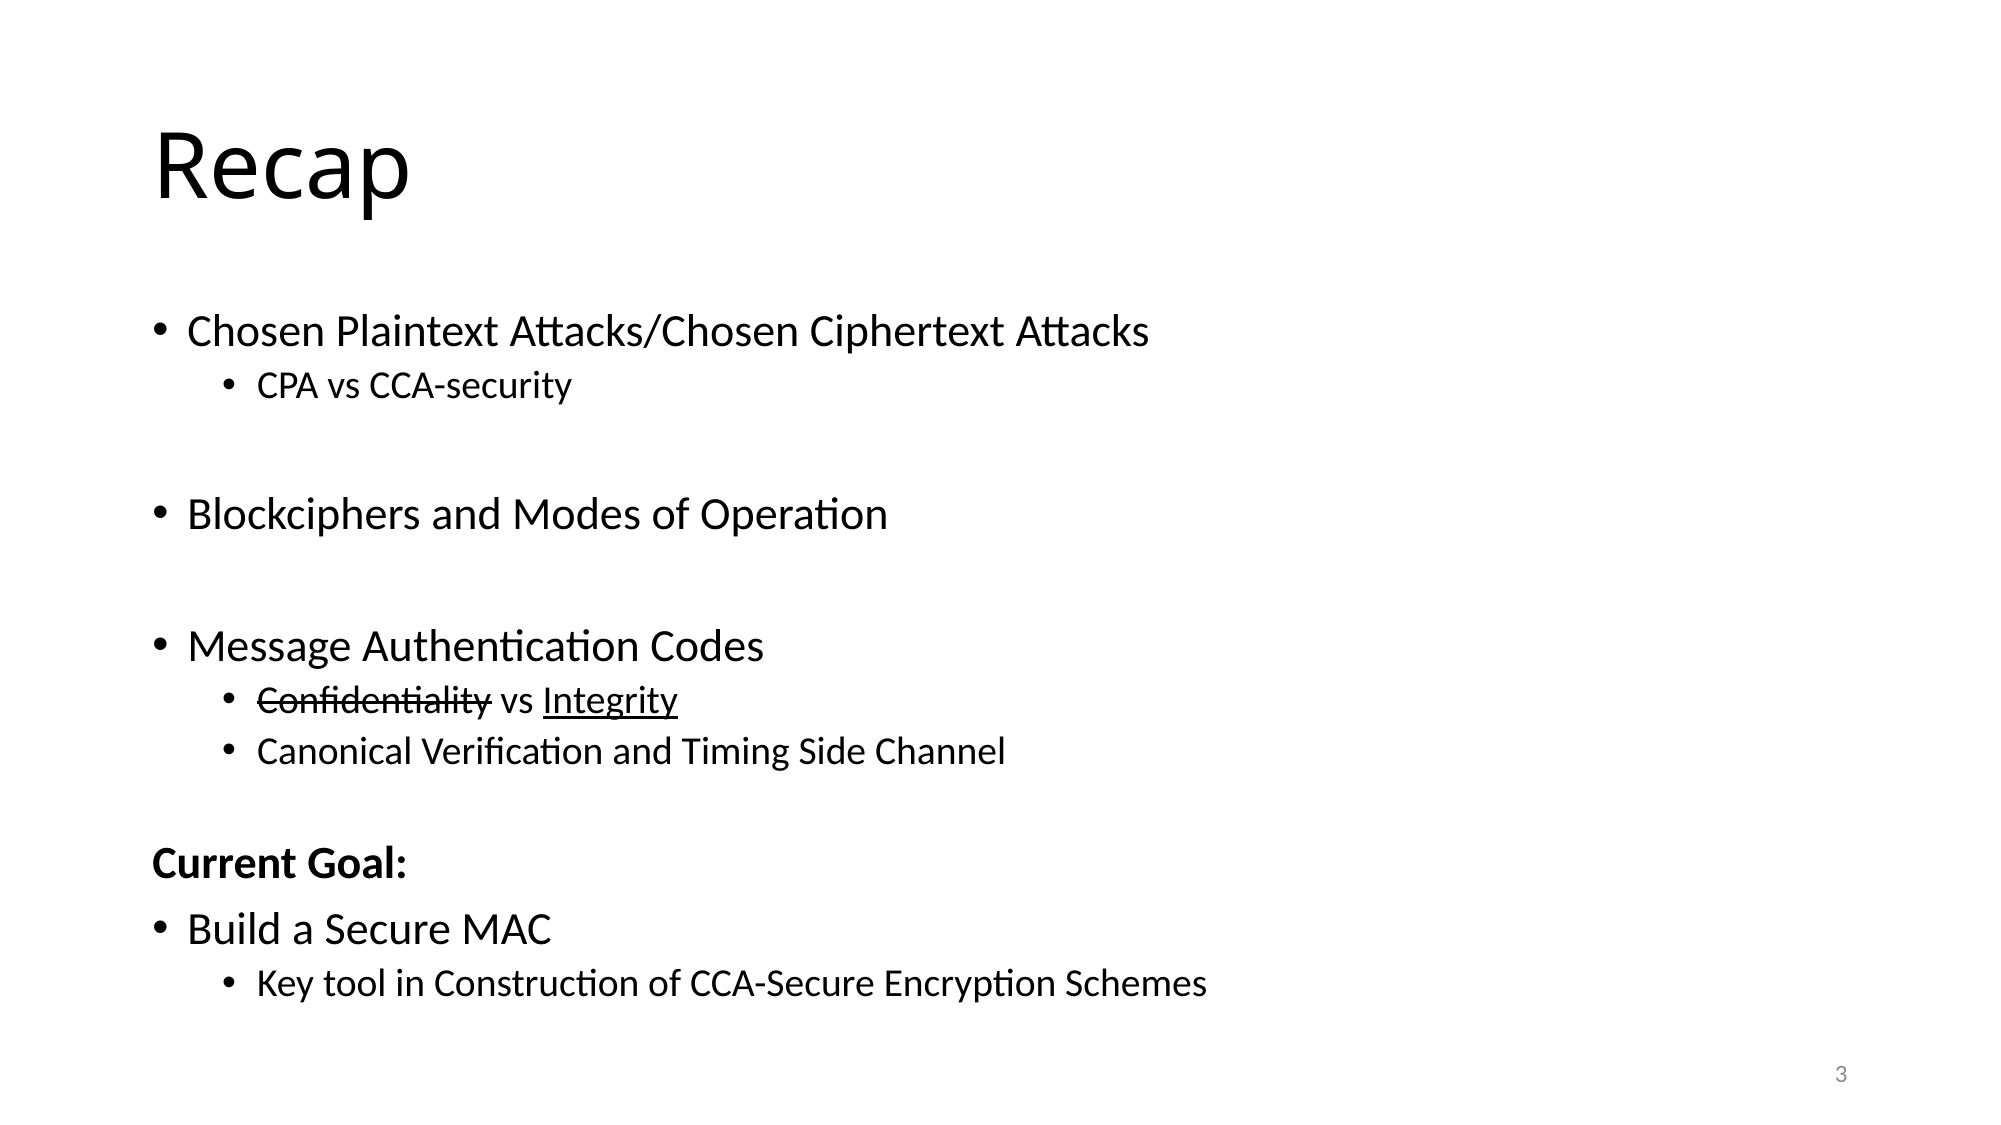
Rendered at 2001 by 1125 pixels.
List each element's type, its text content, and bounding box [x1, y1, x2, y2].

title Recap [137, 59, 1863, 278]
slide_number 3 [1412, 1042, 1863, 1103]
list Chosen Plaintext Attacks/Chosen Ciphertext Attacks CPA vs CCA-security Blockciphers and Modes of Operation Message Authentication Codes Confidentiality vs Integrity Canonical Verification and Timing Side Channel Current Goal: Build a Secure MAC Key tool in Construction of CCA-Secure Encryption Schemes [137, 299, 1863, 1014]
